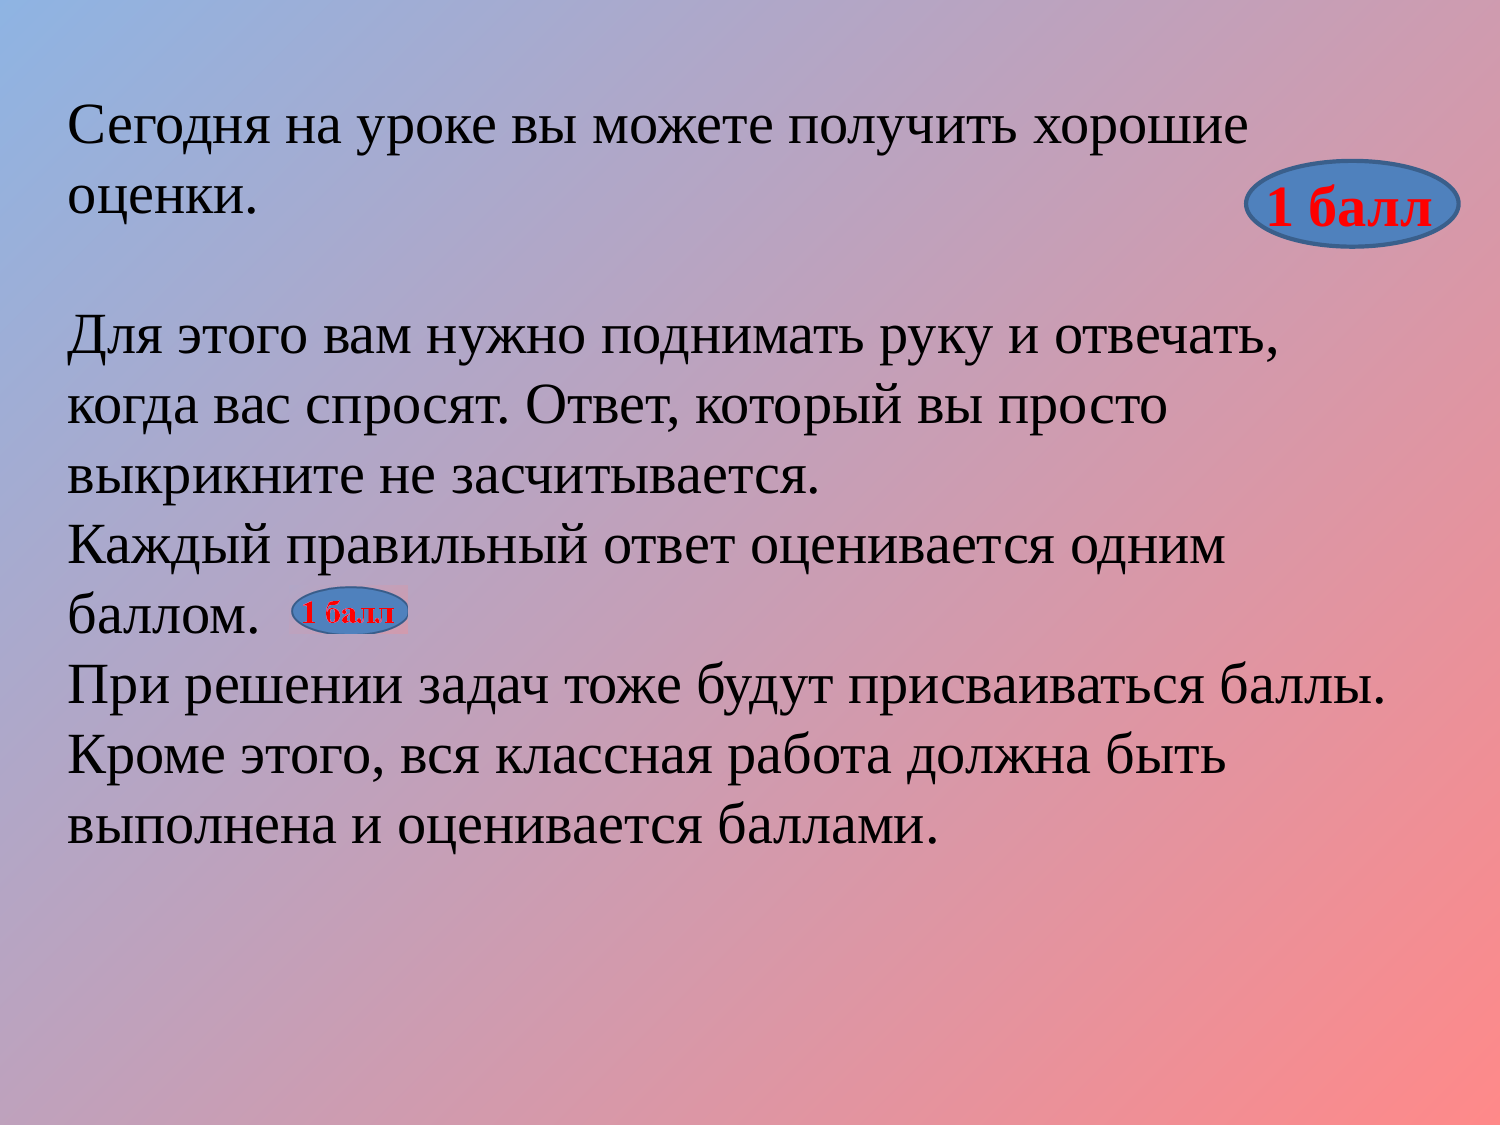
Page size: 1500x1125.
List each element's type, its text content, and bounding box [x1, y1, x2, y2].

text_box Сегодня на уроке вы можете получить хорошие оценки. Для этого вам нужно поднимать руку и отвечать, когда вас спросят. Ответ, который вы просто выкрикните не засчитывается. Каждый правильный ответ оценивается одним баллом. При решении задач тоже будут присваиваться баллы. Кроме этого, вся классная работа должна быть выполнена и оценивается баллами. [53, 78, 1424, 933]
picture [288, 585, 408, 634]
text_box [1245, 160, 1487, 247]
